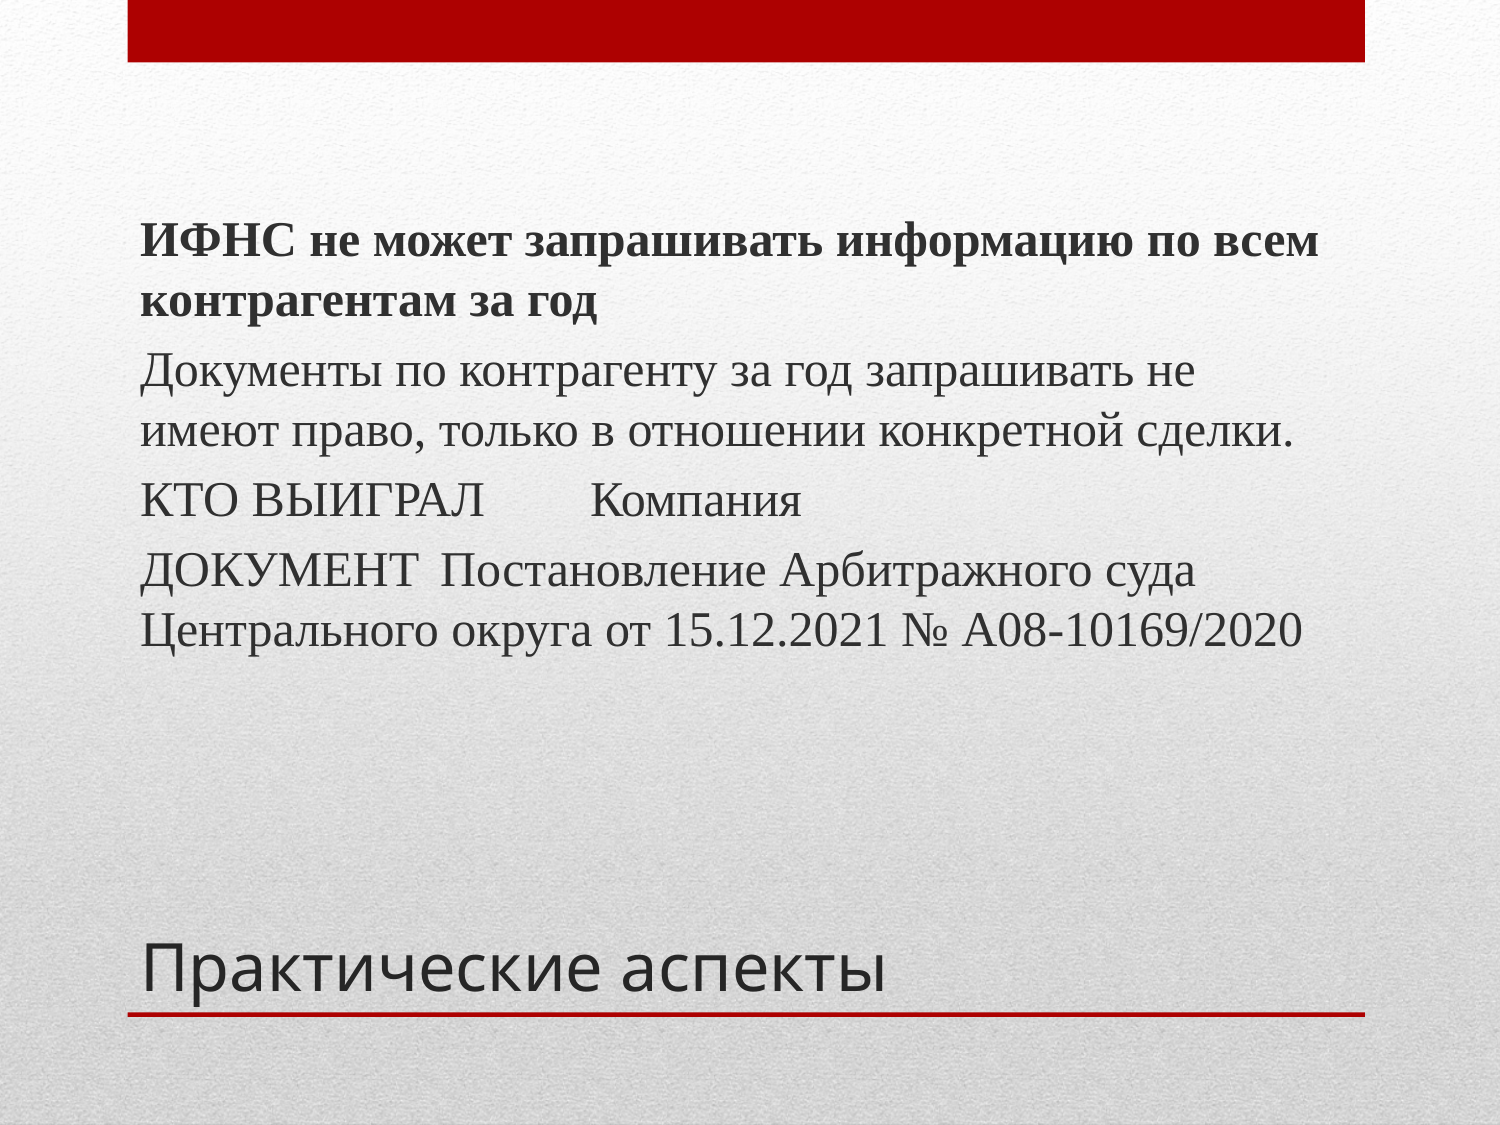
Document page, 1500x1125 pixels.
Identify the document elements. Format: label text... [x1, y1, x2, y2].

title Практические аспекты [125, 750, 1238, 1013]
list ИФНС не может запрашивать информацию по всем контрагентам за год Документы по контрагенту за год запрашивать не имеют право, только в отношении конкретной сделки. КТО ВЫИГРАЛ Компания ДОКУМЕНТ Постановление Арбитражного суда Центрального округа от 15.12.2021 № А08-10169/2020 [125, 112, 1363, 750]
